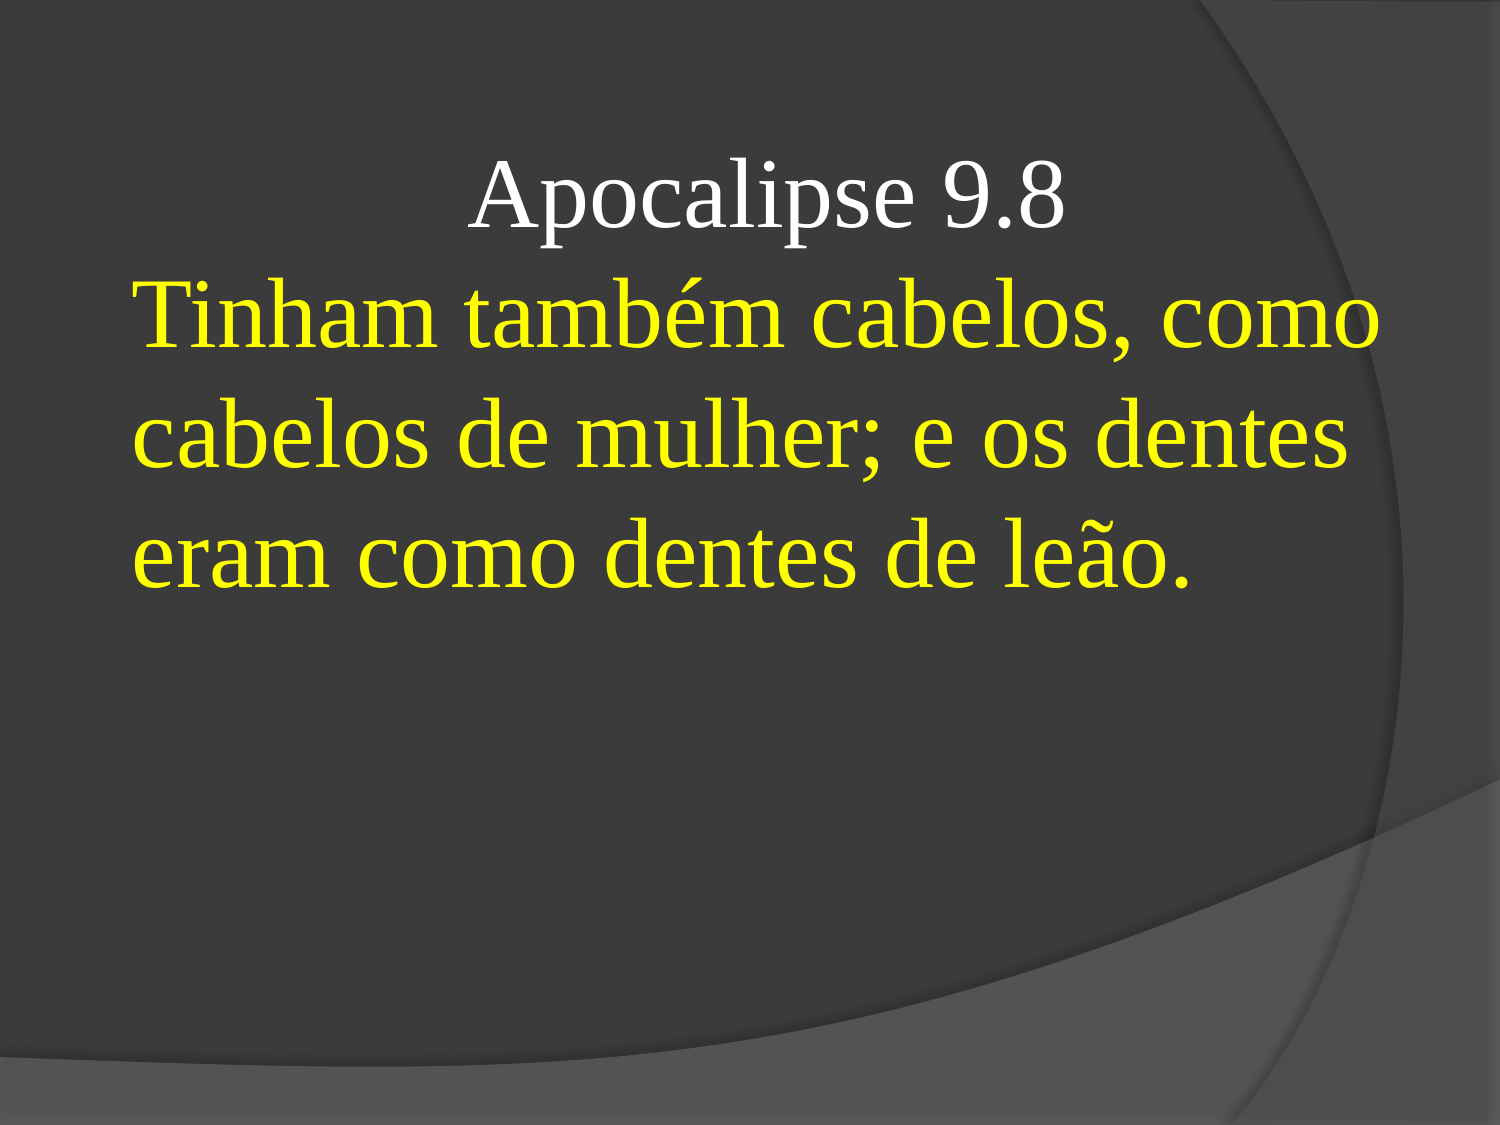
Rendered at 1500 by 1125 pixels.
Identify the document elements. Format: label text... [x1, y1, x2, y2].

text_box Apocalipse 9.8 Tinham também cabelos, como cabelos de mulher; e os dentes eram como dentes de leão. [117, 0, 1418, 1125]
